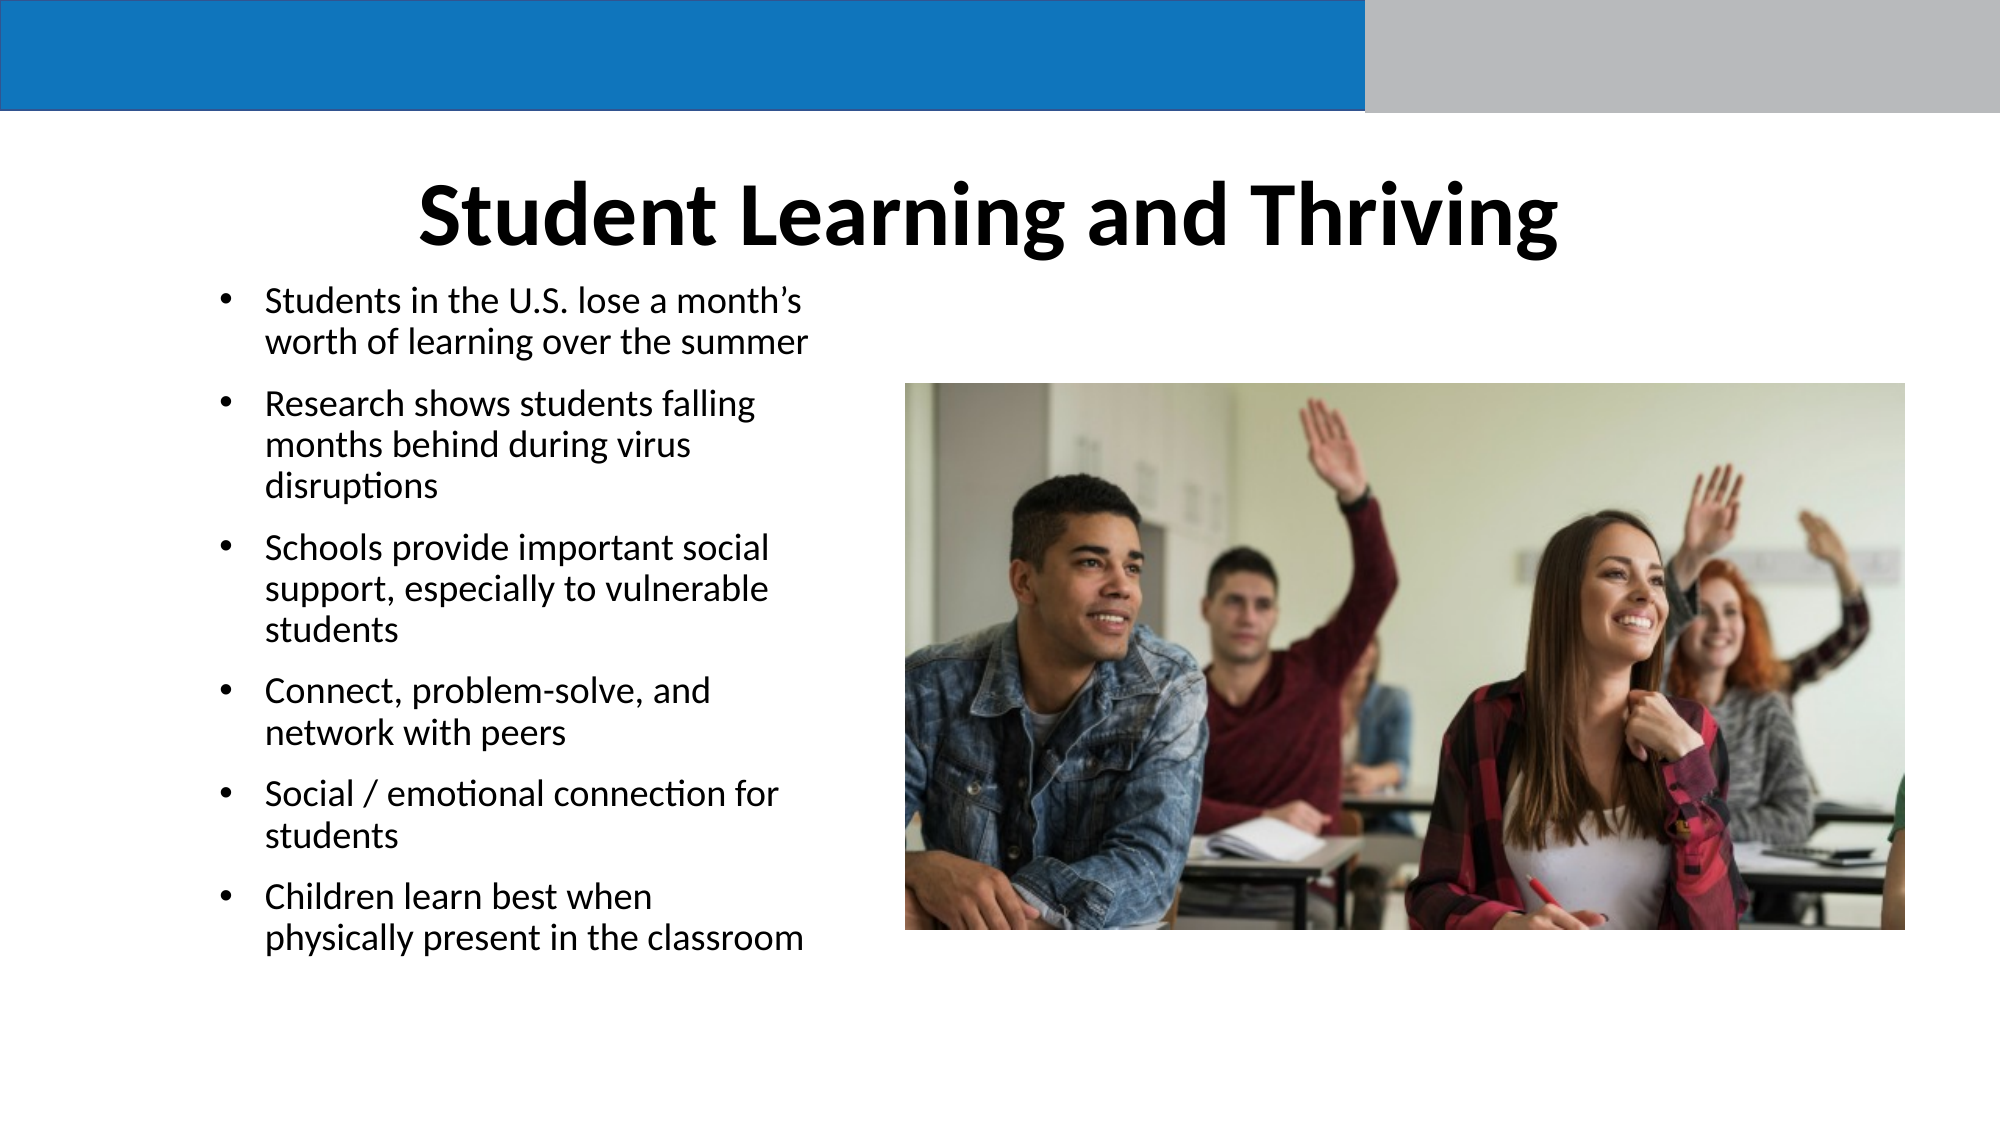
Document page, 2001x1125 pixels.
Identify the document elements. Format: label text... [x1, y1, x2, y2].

title Student Learning and Thriving [192, 191, 1808, 273]
subtitle Students in the U.S. lose a month’s worth of learning over the summer Research shows students falling months behind during virus disruptions Schools provide important social support, especially to vulnerable students Connect, problem-solve, and network with peers Social / emotional connection for students Children learn best when physically present in the classroom [204, 272, 825, 1002]
text_box [0, 0, 1365, 111]
picture [904, 383, 1905, 930]
text_box [1365, 0, 2000, 113]
